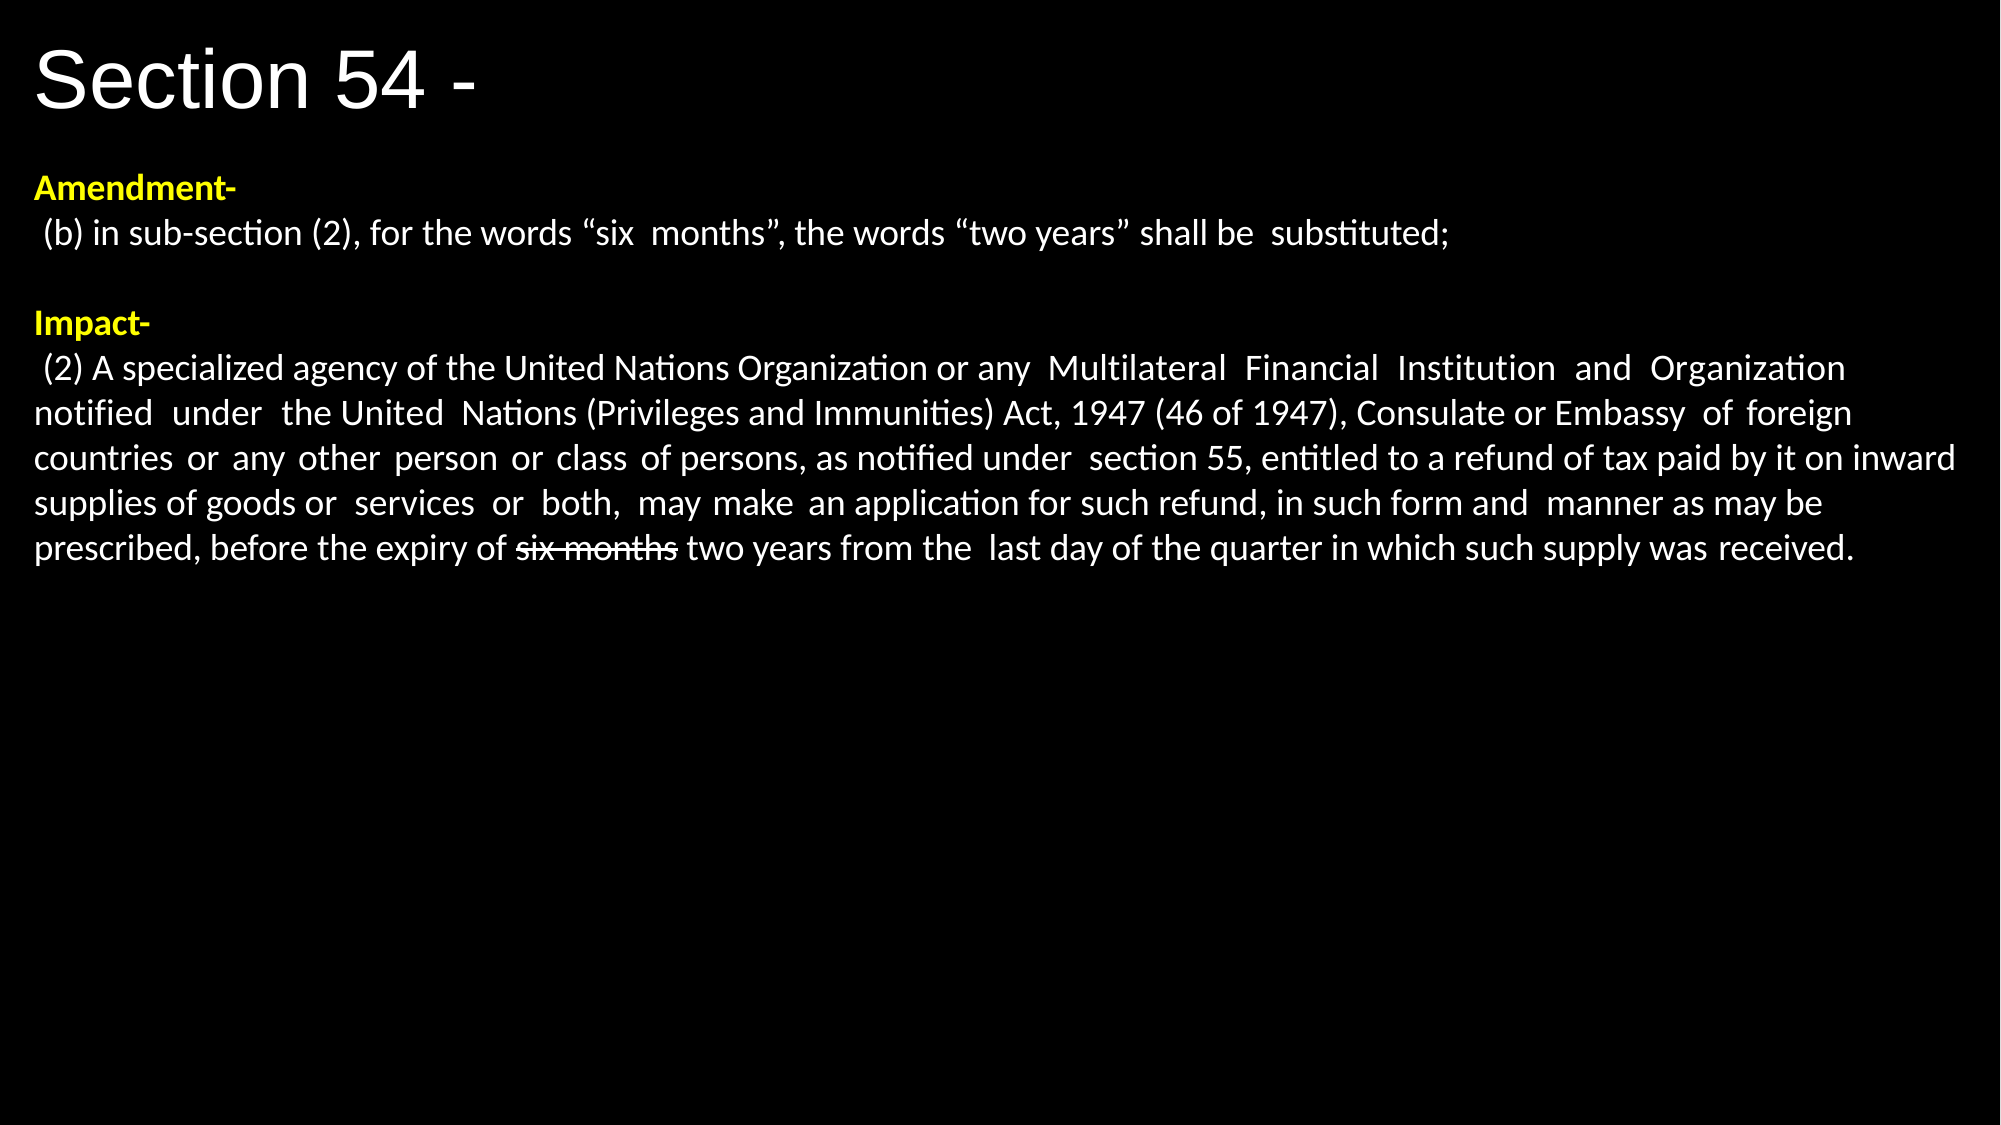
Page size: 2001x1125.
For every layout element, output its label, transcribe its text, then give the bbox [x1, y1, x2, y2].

list Amendment- (b) in sub-section (2), for the words “six months”, the words “two years” shall be substituted; Impact- (2) A specialized agency of the United Nations Organization or any Multilateral Financial Institution and Organization notified under the United Nations (Privileges and Immunities) Act, 1947 (46 of 1947), Consulate or Embassy of foreign countries or any other person or class of persons, as notified under section 55, entitled to a refund of tax paid by it on inward supplies of goods or services or both, may make an application for such refund, in such form and manner as may be prescribed, before the expiry of six months two years from the last day of the quarter in which such supply was received. [34, 162, 1963, 713]
title Section 54 - [34, 24, 1000, 130]
